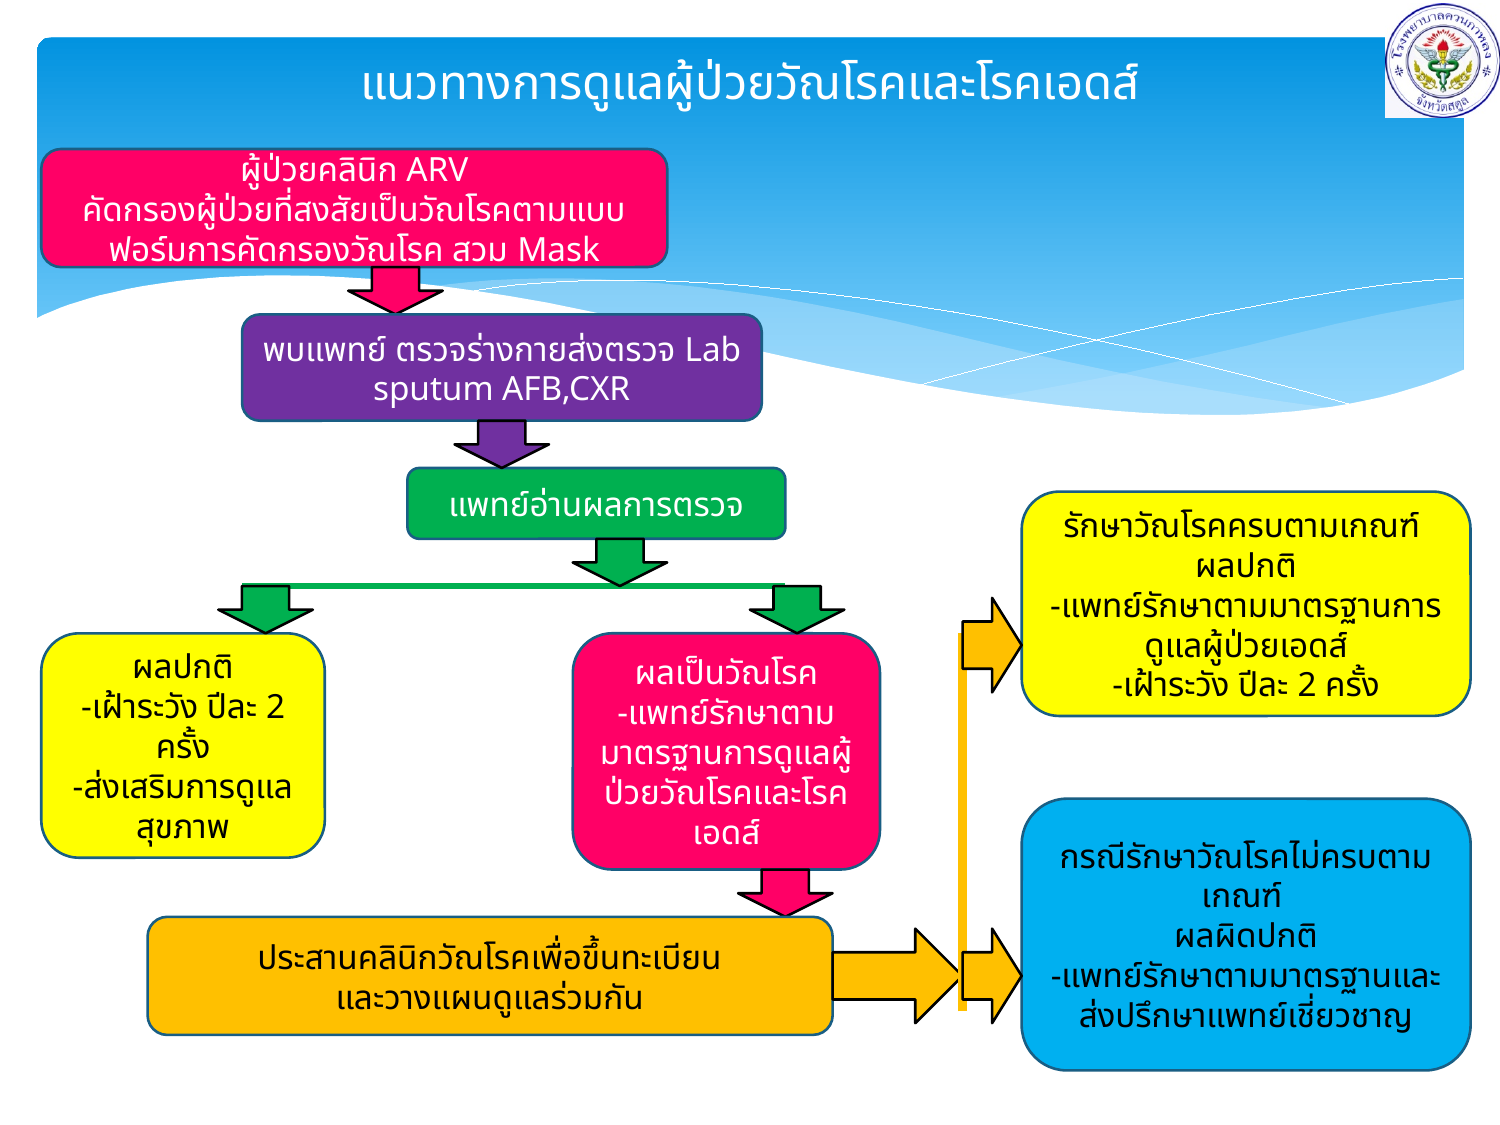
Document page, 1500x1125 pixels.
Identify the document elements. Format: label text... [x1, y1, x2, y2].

text_box ผลปกติ -เฝ้าระวัง ปีละ 2 ครั้ง -ส่งเสริมการดูแลสุขภาพ [39, 632, 327, 860]
text_box รักษาวัณโรคครบตามเกณฑ์ ผลปกติ -แพทย์รักษาตามมาตรฐานการดูแลผู้ป่วยเอดส์ -เฝ้าระวัง ปีละ 2 ครั้ง [1020, 490, 1472, 718]
text_box [217, 591, 315, 635]
text_box ประสานคลินิกวัณโรคเพื่อขึ้นทะเบียน และวางแผนดูแลร่วมกัน [146, 915, 834, 1037]
text_box [736, 868, 834, 915]
text_box กรณีรักษาวัณโรคไม่ครบตามเกณฑ์ ผลผิดปกติ -แพทย์รักษาตามมาตรฐานและส่งปรึกษาแพทย์เชี่ยวชาญ [1020, 797, 1472, 1072]
text_box [831, 927, 957, 1025]
text_box [571, 537, 669, 584]
text_box พบแพทย์ ตรวจร่างกายส่งตรวจ Lab sputum AFB,CXR [240, 313, 764, 423]
text_box [967, 927, 1023, 1025]
picture [1385, 2, 1500, 118]
text_box [748, 584, 846, 635]
text_box [453, 419, 551, 470]
text_box แพทย์อ่านผลการตรวจ [406, 466, 787, 541]
text_box [346, 265, 444, 313]
text_box ผลเป็นวัณโรค -แพทย์รักษาตามมาตรฐานการดูแลผู้ป่วยวัณโรคและโรคเอดส์ [571, 631, 882, 871]
text_box ผู้ป่วยคลินิก ARV คัดกรองผู้ป่วยที่สงสัยเป็นวัณโรคตามแบบฟอร์มการคัดกรองวัณโรค สวม Mask [39, 147, 669, 269]
title แนวทางการดูแลผู้ป่วยวัณโรคและโรคเอดส์ [74, 44, 1379, 118]
text_box [961, 596, 1023, 694]
